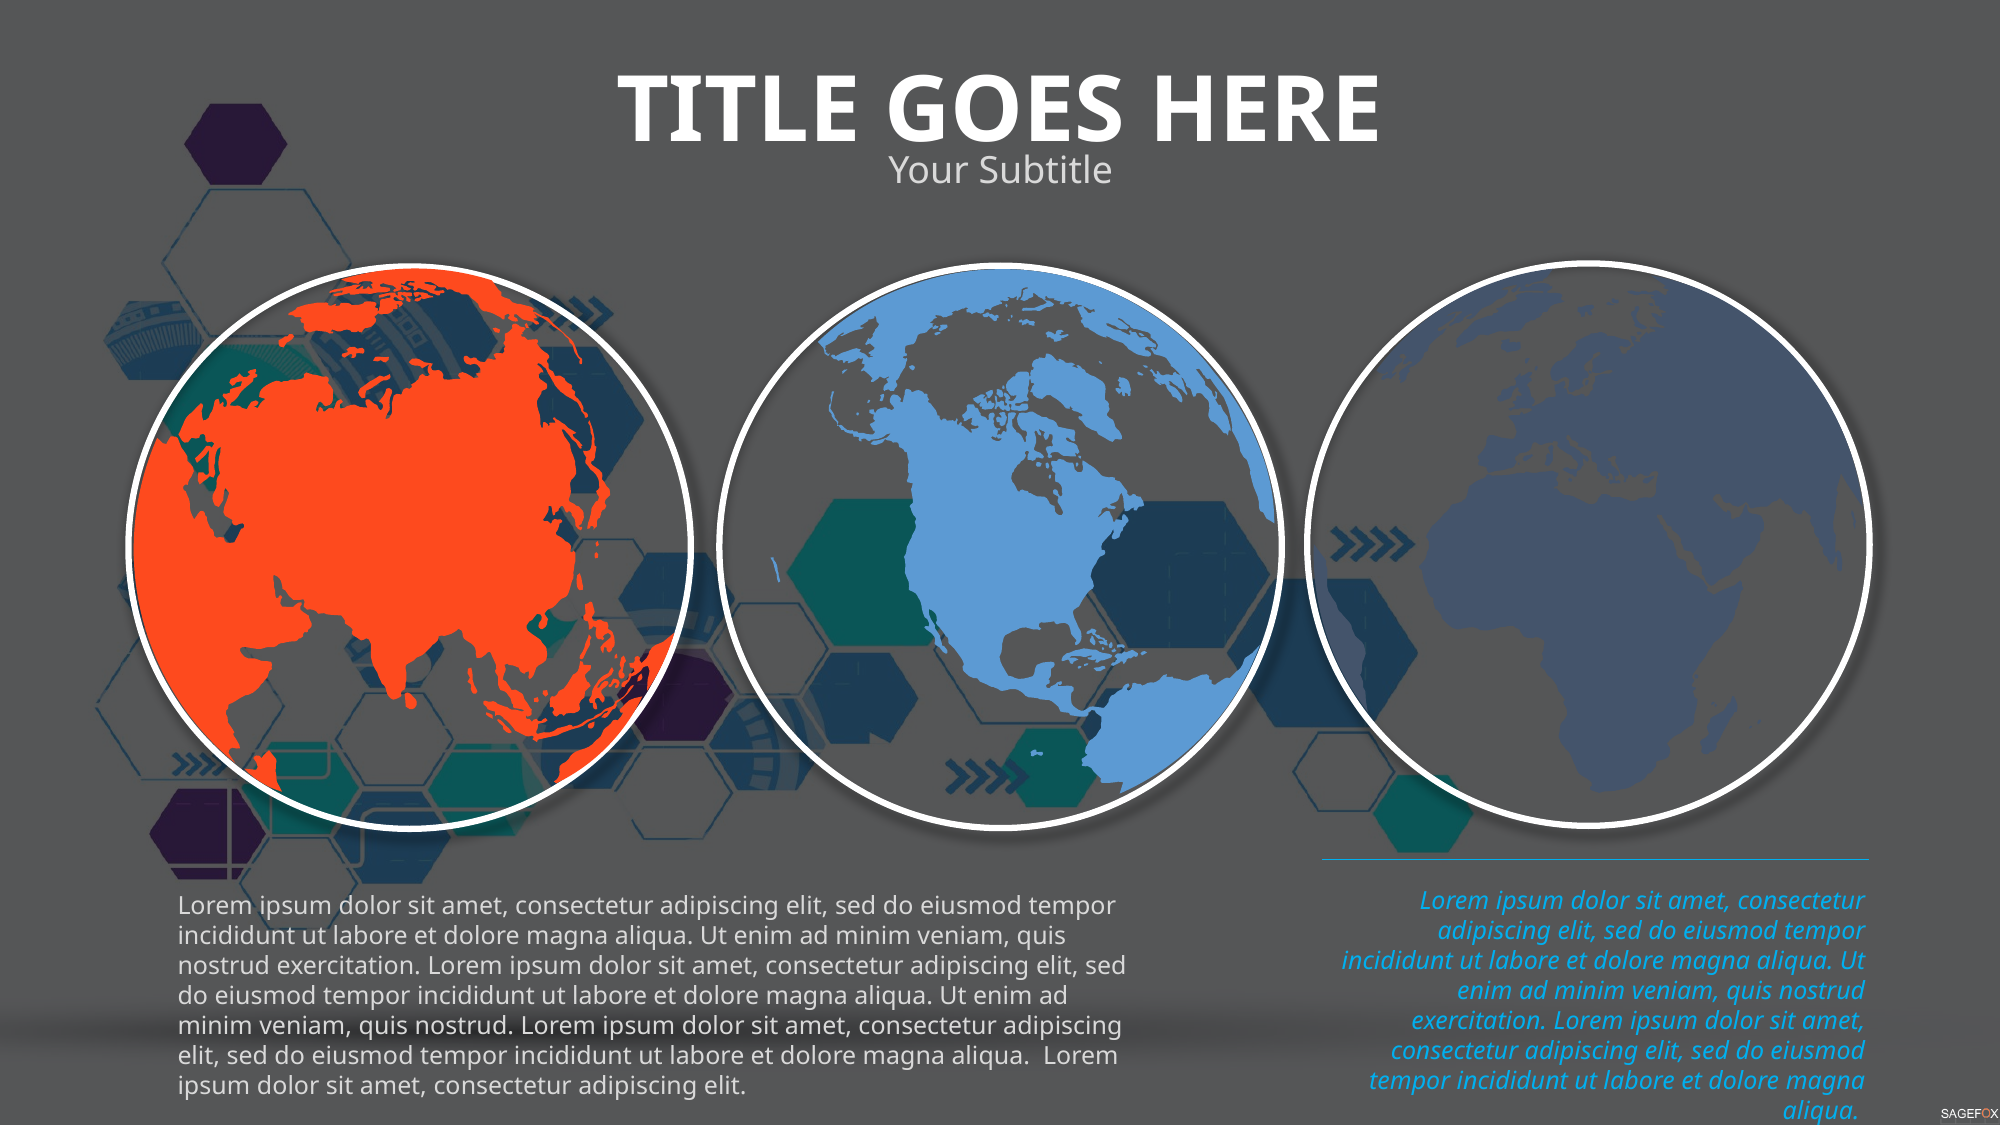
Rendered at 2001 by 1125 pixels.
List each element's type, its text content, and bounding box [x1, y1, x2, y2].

text_box [1863, 483, 1870, 606]
text_box [719, 385, 770, 708]
text_box [1456, 793, 1721, 826]
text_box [133, 268, 675, 792]
text_box [1537, 263, 1640, 268]
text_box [1313, 268, 1863, 793]
picture [1940, 0, 2001, 1125]
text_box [548, 42, 1452, 199]
text_box [957, 265, 1045, 269]
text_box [1307, 859, 1881, 1075]
text_box [270, 792, 549, 829]
text_box [1307, 487, 1313, 602]
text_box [770, 269, 1275, 794]
text_box Lorem ipsum dolor sit amet, consectetur adipiscing elit, sed do eiusmod tempor incididunt ut labore et dolore magna aliqua. Ut enim ad minim veniam, quis nostrud exercitation. Lorem ipsum dolor sit amet, consectetur adipiscing elit, sed do eiusmod tempor incididunt ut labore et dolore magna aliqua. Ut enim ad minim veniam, quis nostrud. Lorem ipsum dolor sit amet, consectetur adipiscing elit, sed do eiusmod tempor incididunt ut labore et dolore magna aliqua. Lorem ipsum dolor sit amet, consectetur adipiscing elit. [162, 882, 1149, 1107]
text_box [866, 794, 1135, 829]
text_box [128, 496, 133, 599]
text_box [675, 454, 691, 641]
text_box [1275, 485, 1282, 609]
